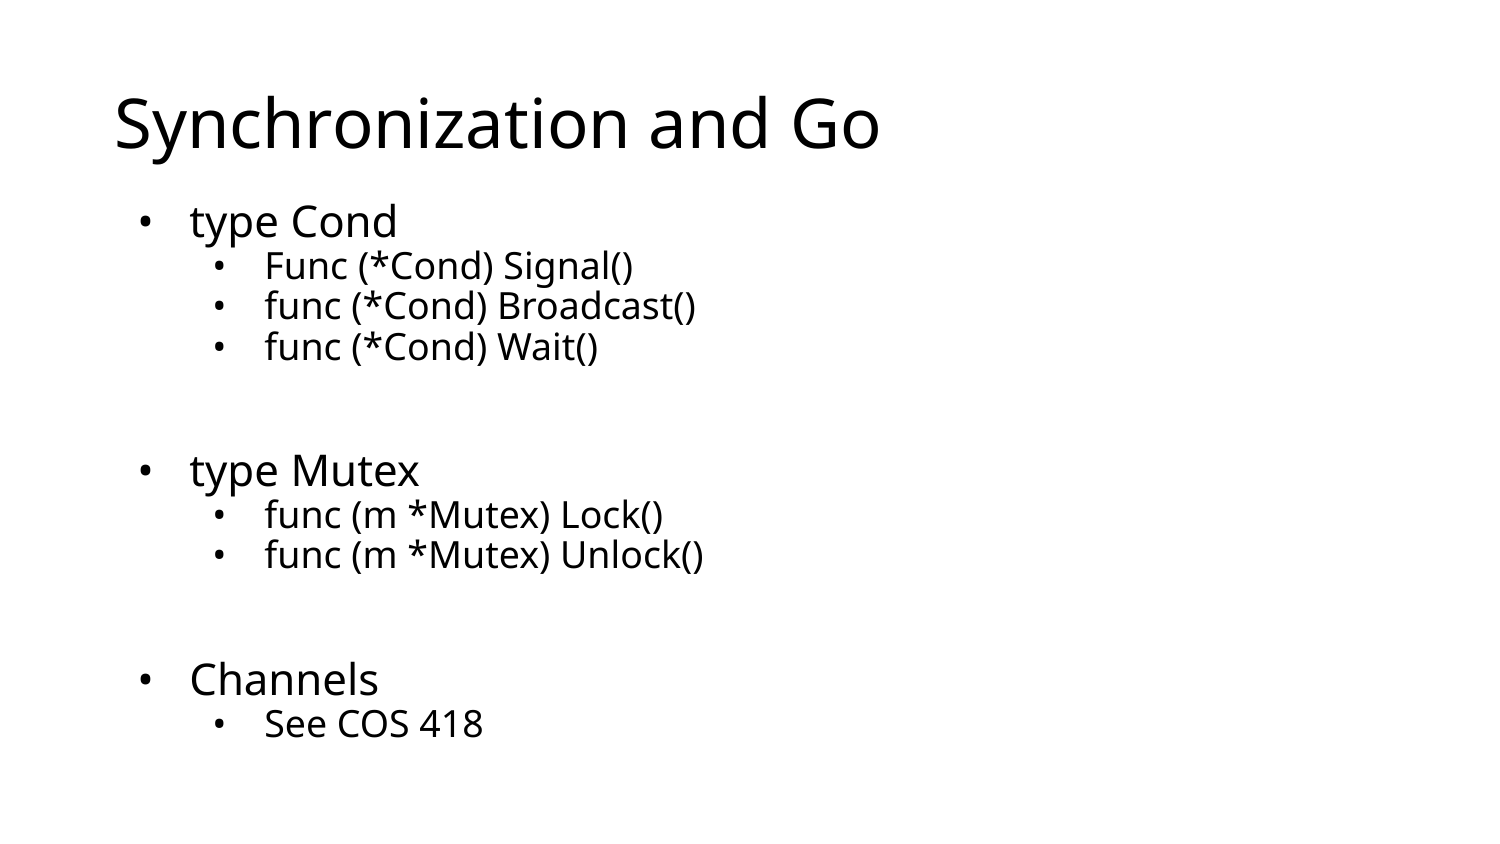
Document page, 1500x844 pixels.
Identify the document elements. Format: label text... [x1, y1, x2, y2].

list type Cond Func (*Cond) Signal() func (*Cond) Broadcast() func (*Cond) Wait() type Mutex func (m *Mutex) Lock() func (m *Mutex) Unlock() Channels See COS 418 [103, 194, 1397, 730]
title Synchronization and Go [103, 44, 1397, 194]
